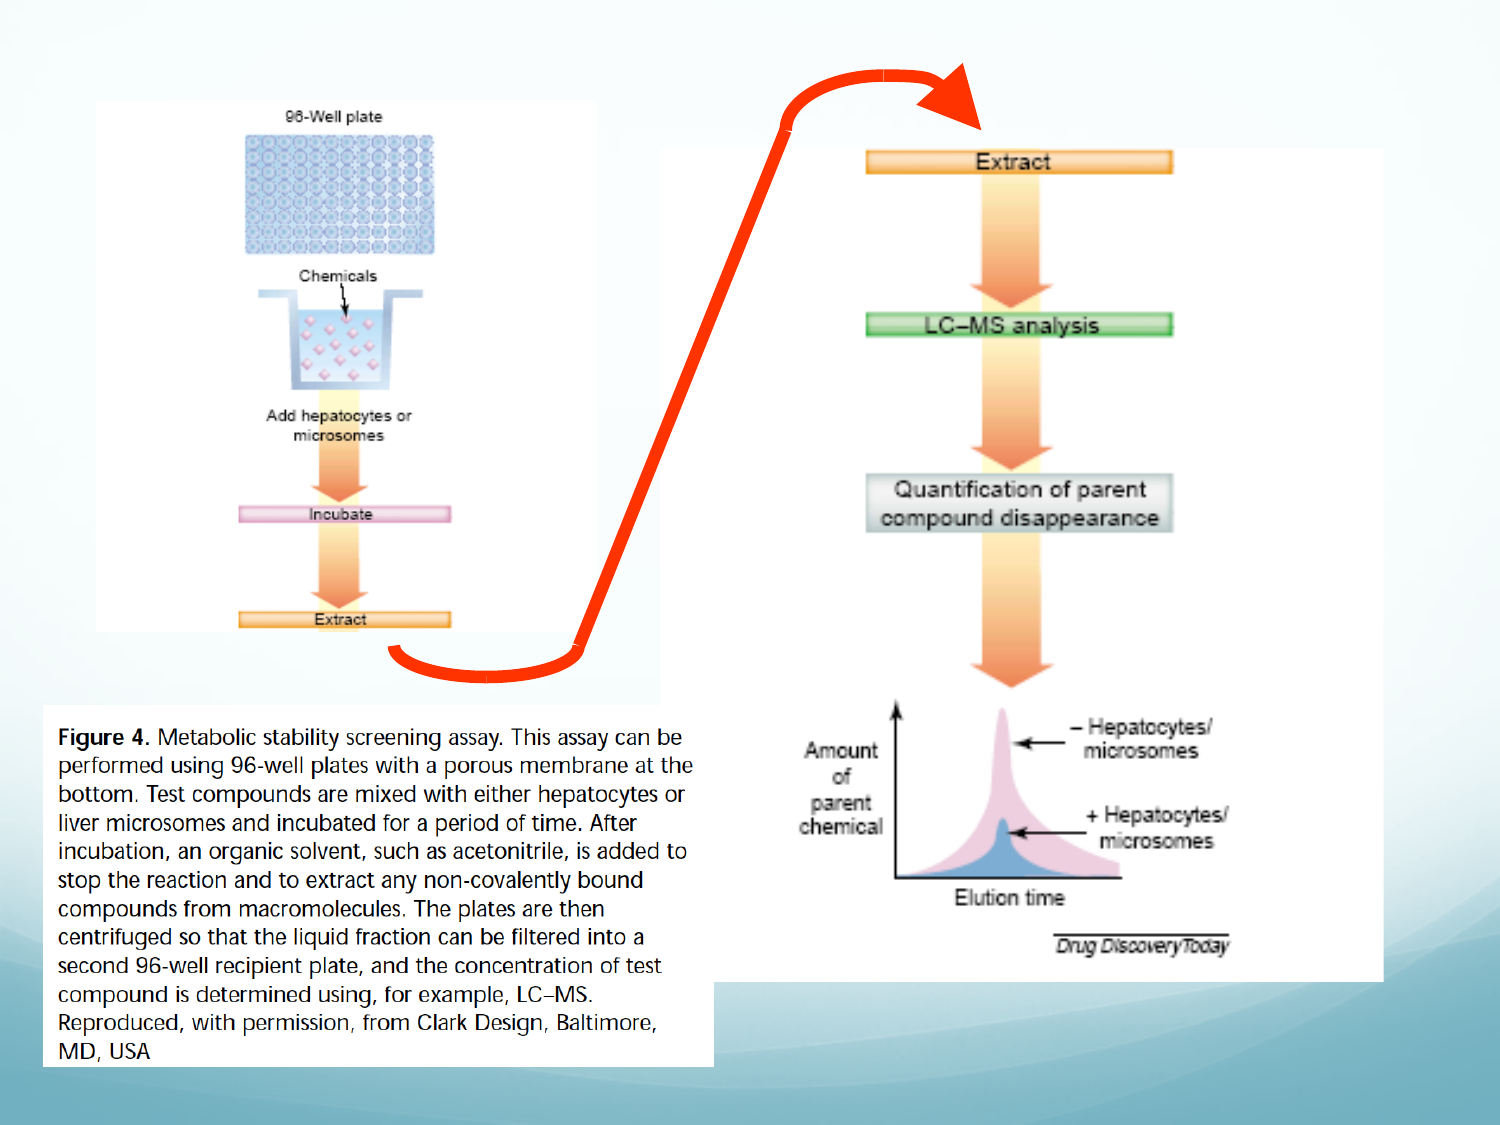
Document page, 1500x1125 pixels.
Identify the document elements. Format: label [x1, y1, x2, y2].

text_box [393, 75, 982, 678]
picture [95, 101, 393, 632]
picture [43, 148, 1385, 1068]
